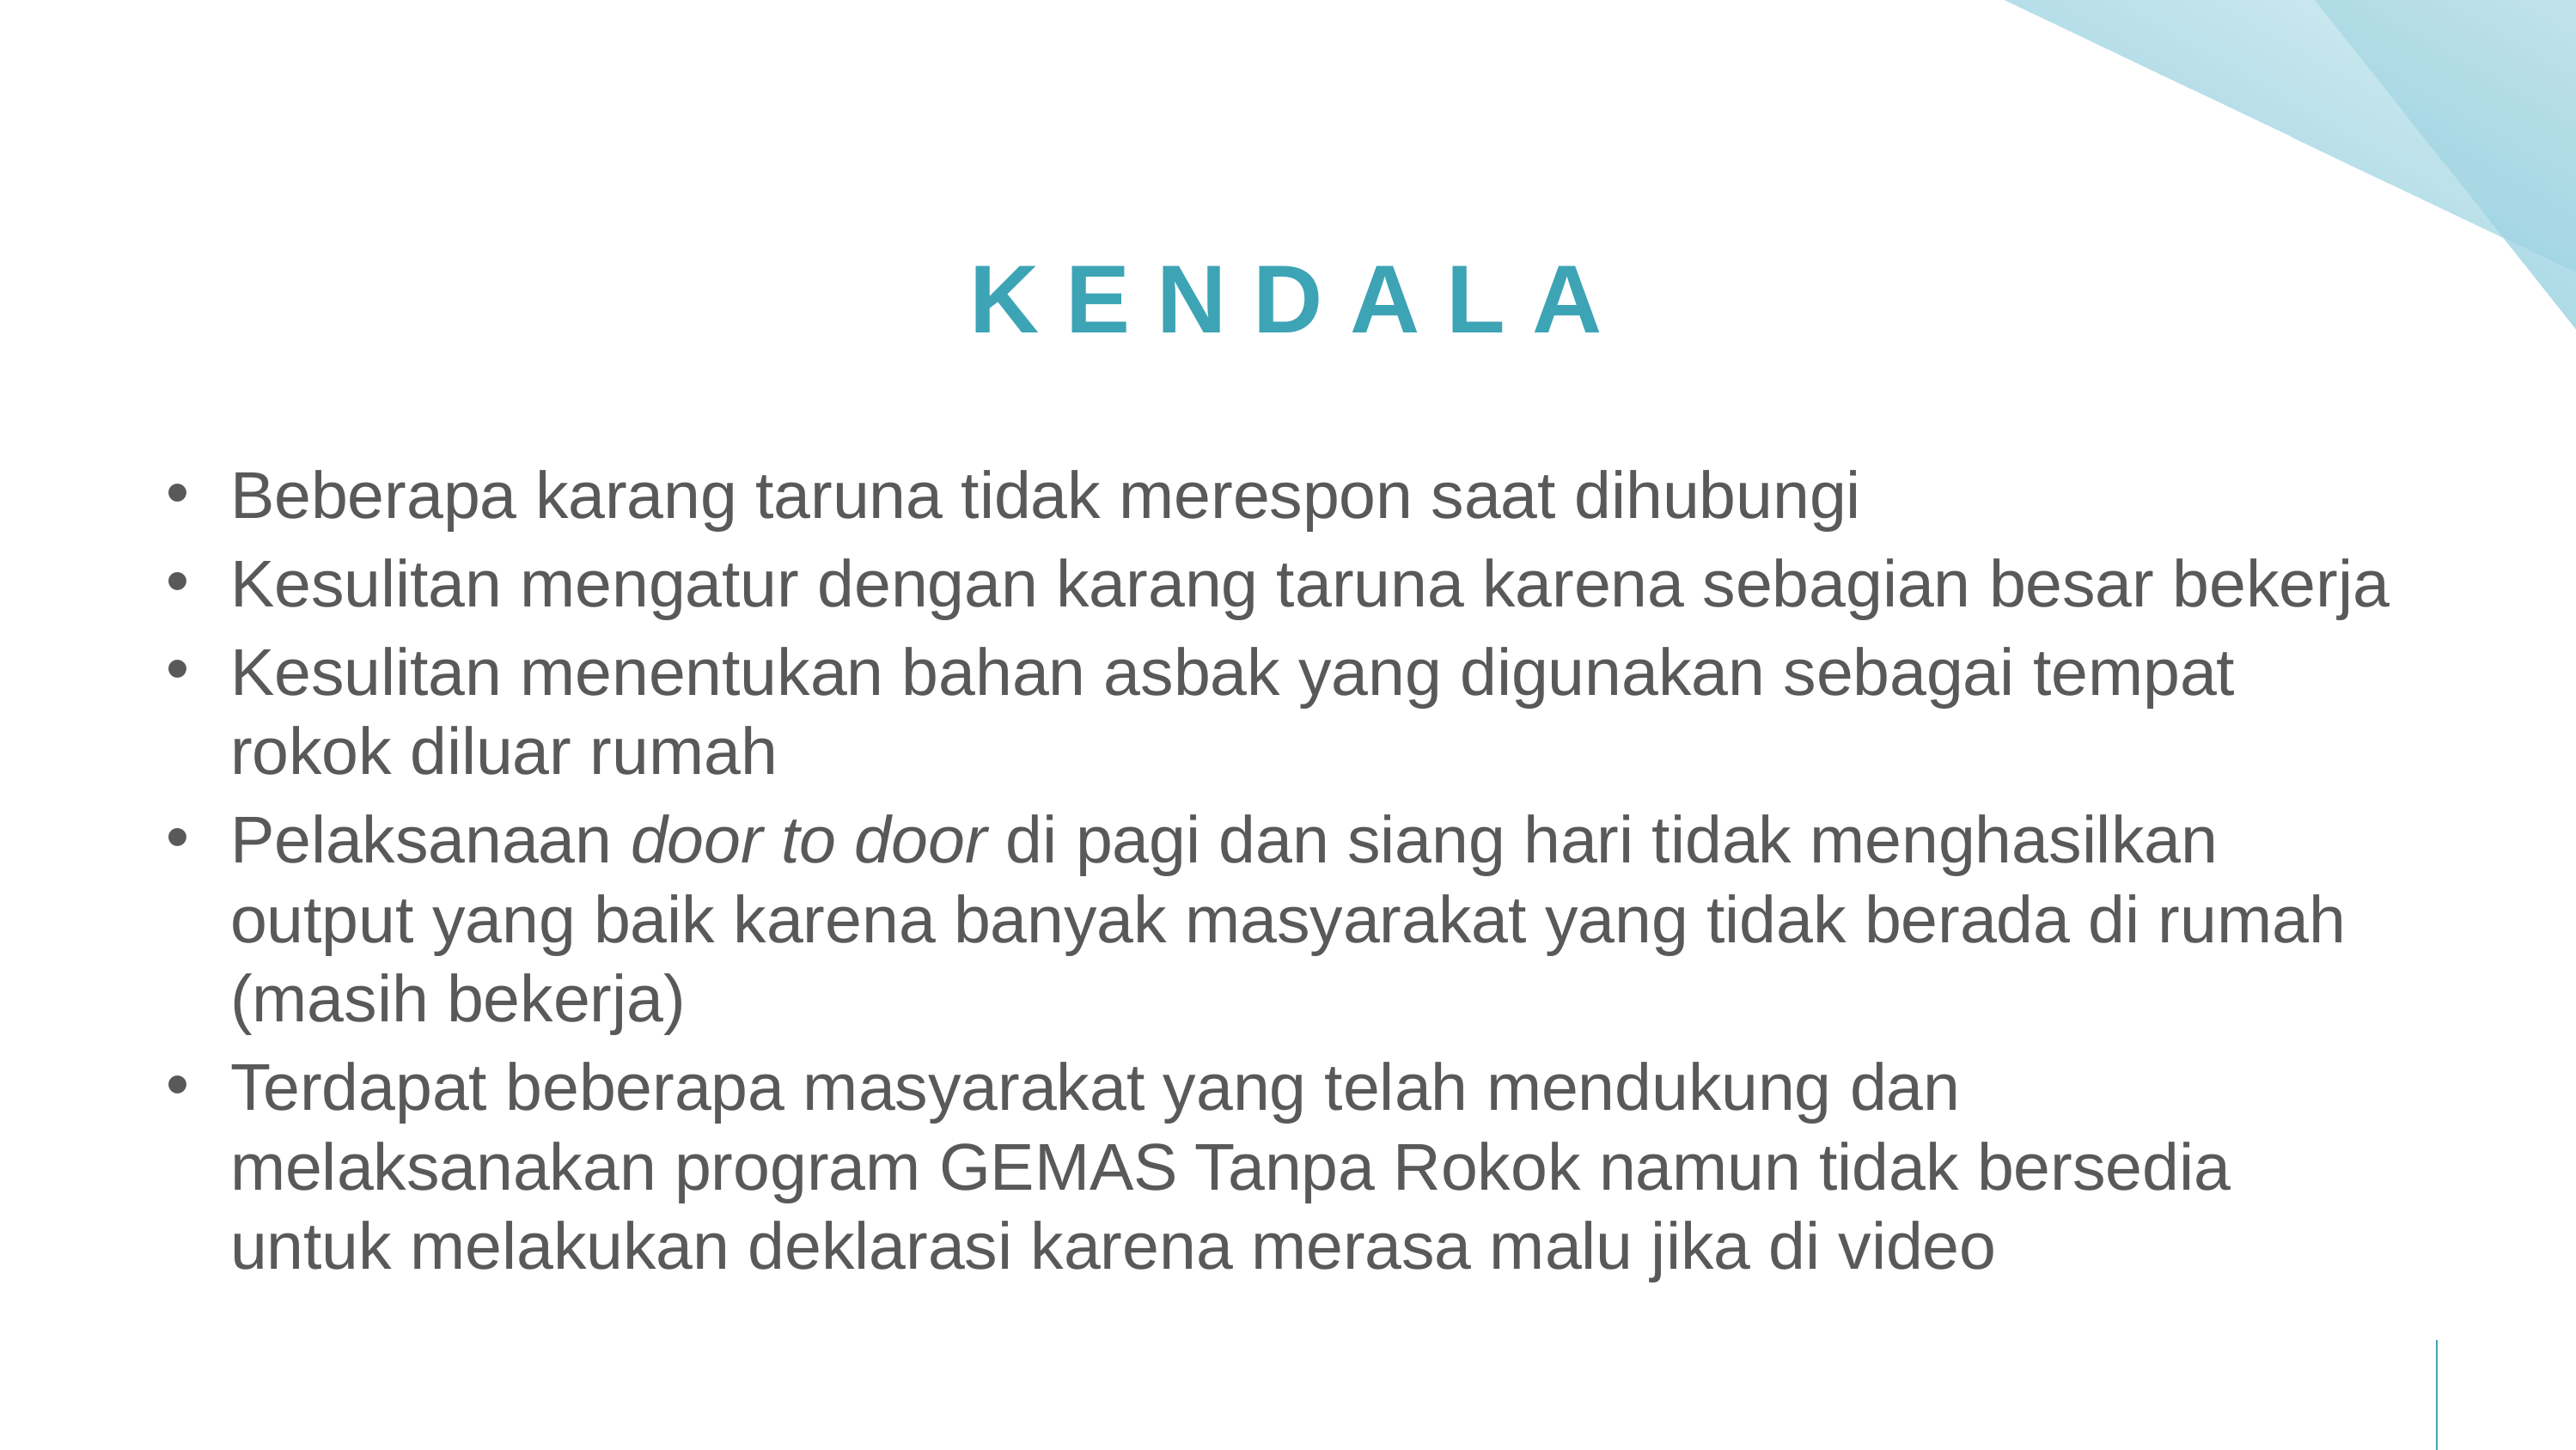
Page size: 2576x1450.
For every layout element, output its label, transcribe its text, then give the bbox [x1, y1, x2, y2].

list KENDALA [154, 289, 2419, 440]
list Beberapa karang taruna tidak merespon saat dihubungi Kesulitan mengatur dengan karang taruna karena sebagian besar bekerja Kesulitan menentukan bahan asbak yang digunakan sebagai tempat rokok diluar rumah Pelaksanaan door to door di pagi dan siang hari tidak menghasilkan output yang baik karena banyak masyarakat yang tidak berada di rumah (masih bekerja) Terdapat beberapa masyarakat yang telah mendukung dan melaksanakan program GEMAS Tanpa Rokok namun tidak bersedia untuk melakukan deklarasi karena merasa malu jika di video [154, 440, 2419, 1344]
